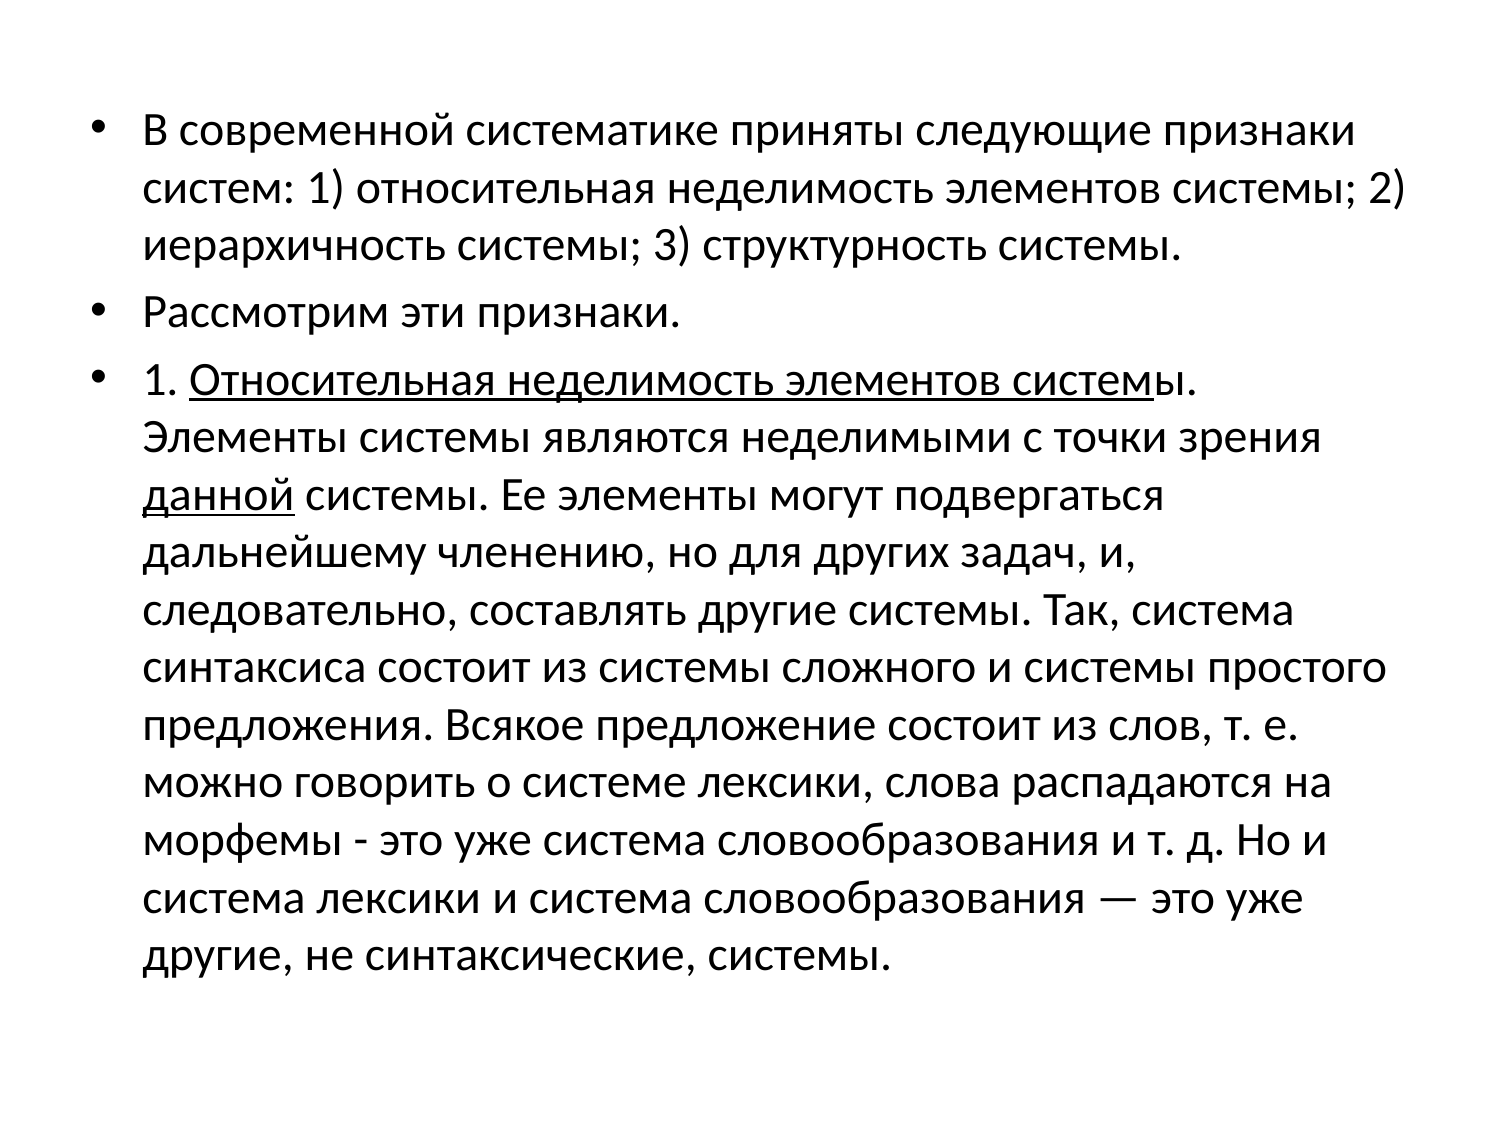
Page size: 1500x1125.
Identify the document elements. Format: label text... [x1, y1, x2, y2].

list В современной систематике приняты следующие признаки систем: 1) относительная неделимость элементов системы; 2) иерархичность системы; 3) структурность системы. Рассмотрим эти признаки. 1. Относительная неделимость элементов системы. Элементы системы являются неделимыми с точки зрения данной системы. Ее элементы могут подвергаться дальнейшему членению, но для других задач, и, следовательно, составлять другие системы. Так, система синтаксиса состоит из системы сложного и системы простого предложения. Всякое предложение состоит из слов, т. е. можно говорить о системе лексики, слова распадаются на морфемы - это уже система словообразования и т. д. Но и система лексики и система словообразования — это уже другие, не синтаксические, системы. [75, 90, 1425, 1005]
